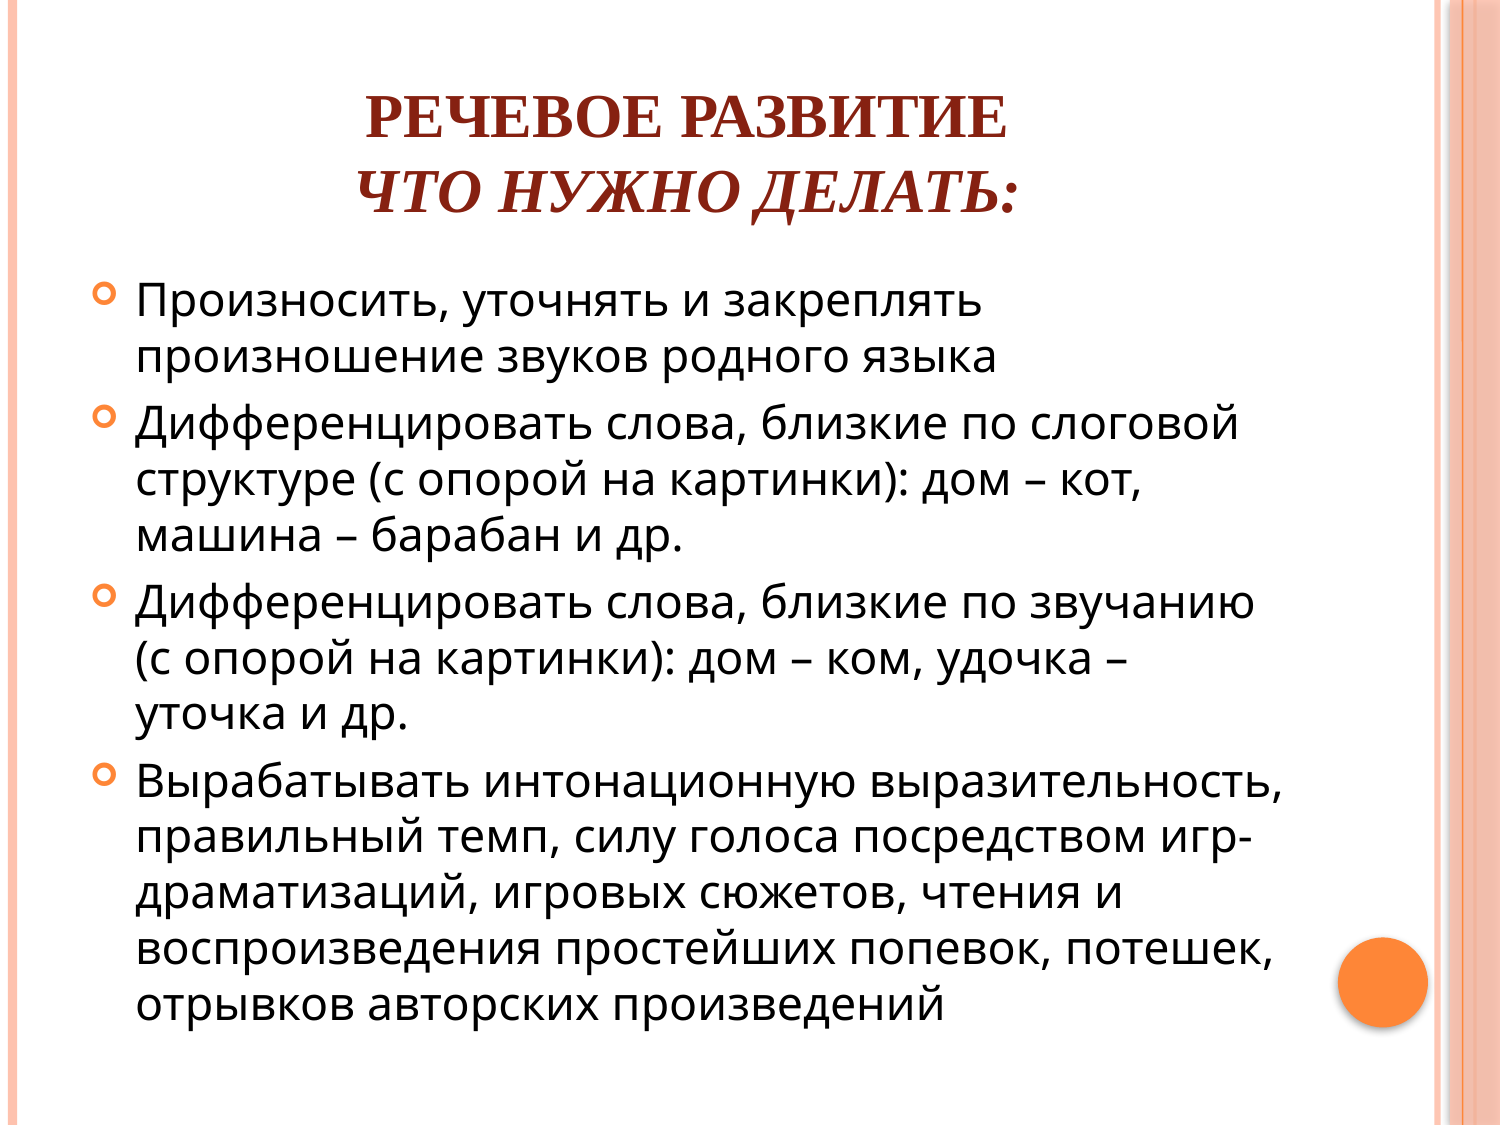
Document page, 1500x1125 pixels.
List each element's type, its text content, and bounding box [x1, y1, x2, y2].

list Произносить, уточнять и закреплять произношение звуков родного языка Дифференцировать слова, близкие по слоговой структуре (с опорой на картинки): дом – кот, машина – барабан и др. Дифференцировать слова, близкие по звучанию (с опорой на картинки): дом – ком, удочка – уточка и др. Вырабатывать интонационную выразительность, правильный темп, силу голоса посредством игр-драматизаций, игровых сюжетов, чтения и воспроизведения простейших попевок, потешек, отрывков авторских произведений [75, 262, 1300, 1062]
title Речевое развитие Что нужно делать: [75, 45, 1300, 233]
